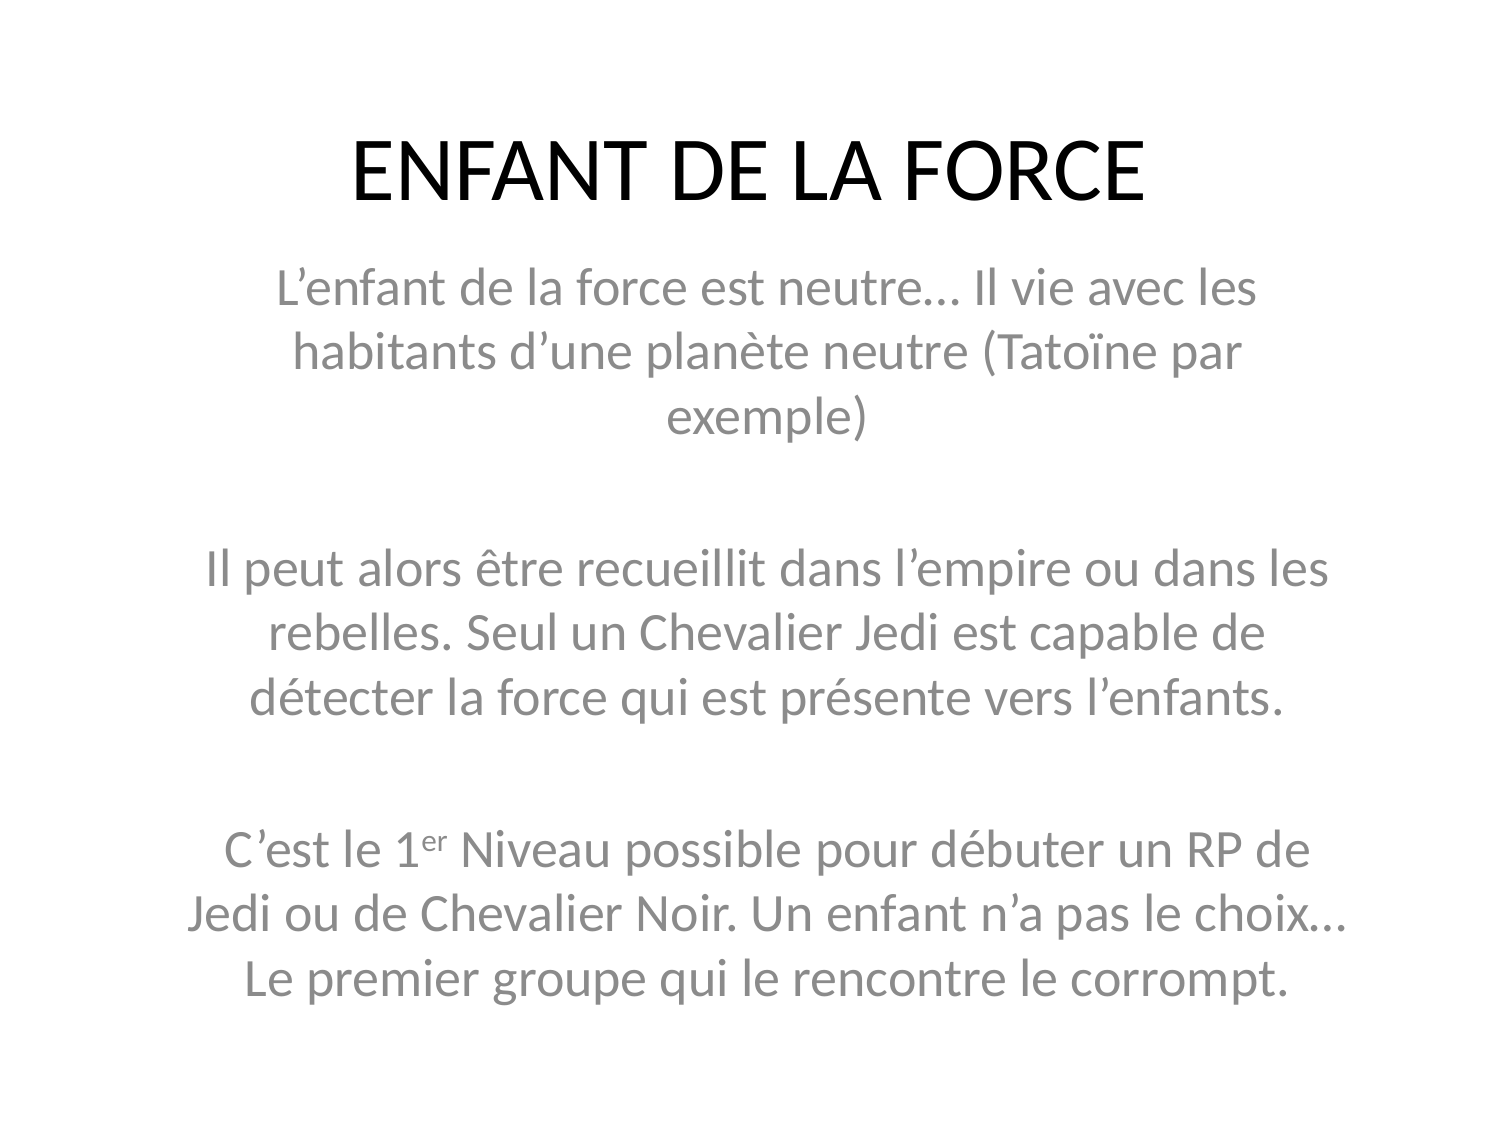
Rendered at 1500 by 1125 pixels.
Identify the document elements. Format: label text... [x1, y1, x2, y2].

subtitle L’enfant de la force est neutre… Il vie avec les habitants d’une planète neutre (Tatoïne par exemple) Il peut alors être recueillit dans l’empire ou dans les rebelles. Seul un Chevalier Jedi est capable de détecter la force qui est présente vers l’enfants. C’est le 1er Niveau possible pour débuter un RP de Jedi ou de Chevalier Noir. Un enfant n’a pas le choix… Le premier groupe qui le rencontre le corrompt. [171, 243, 1365, 1071]
title ENFANT DE LA FORCE [112, 42, 1388, 284]
